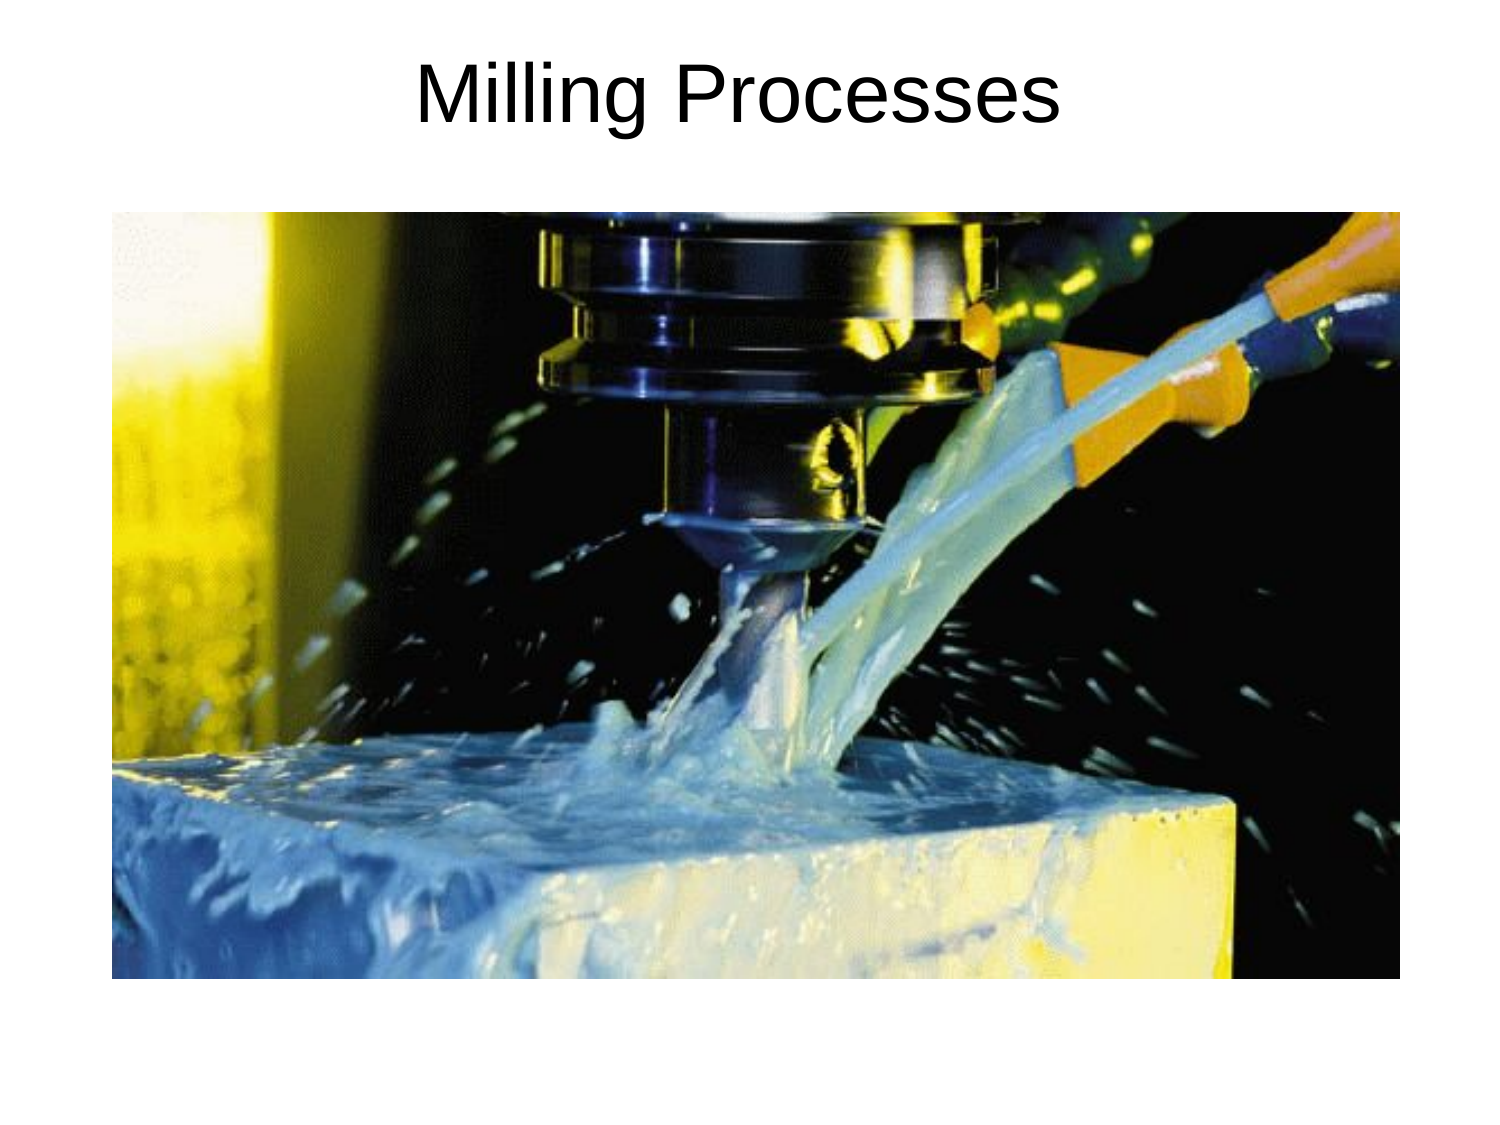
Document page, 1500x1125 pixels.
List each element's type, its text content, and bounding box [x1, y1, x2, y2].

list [112, 212, 1401, 979]
title Milling Processes [74, 44, 1426, 233]
